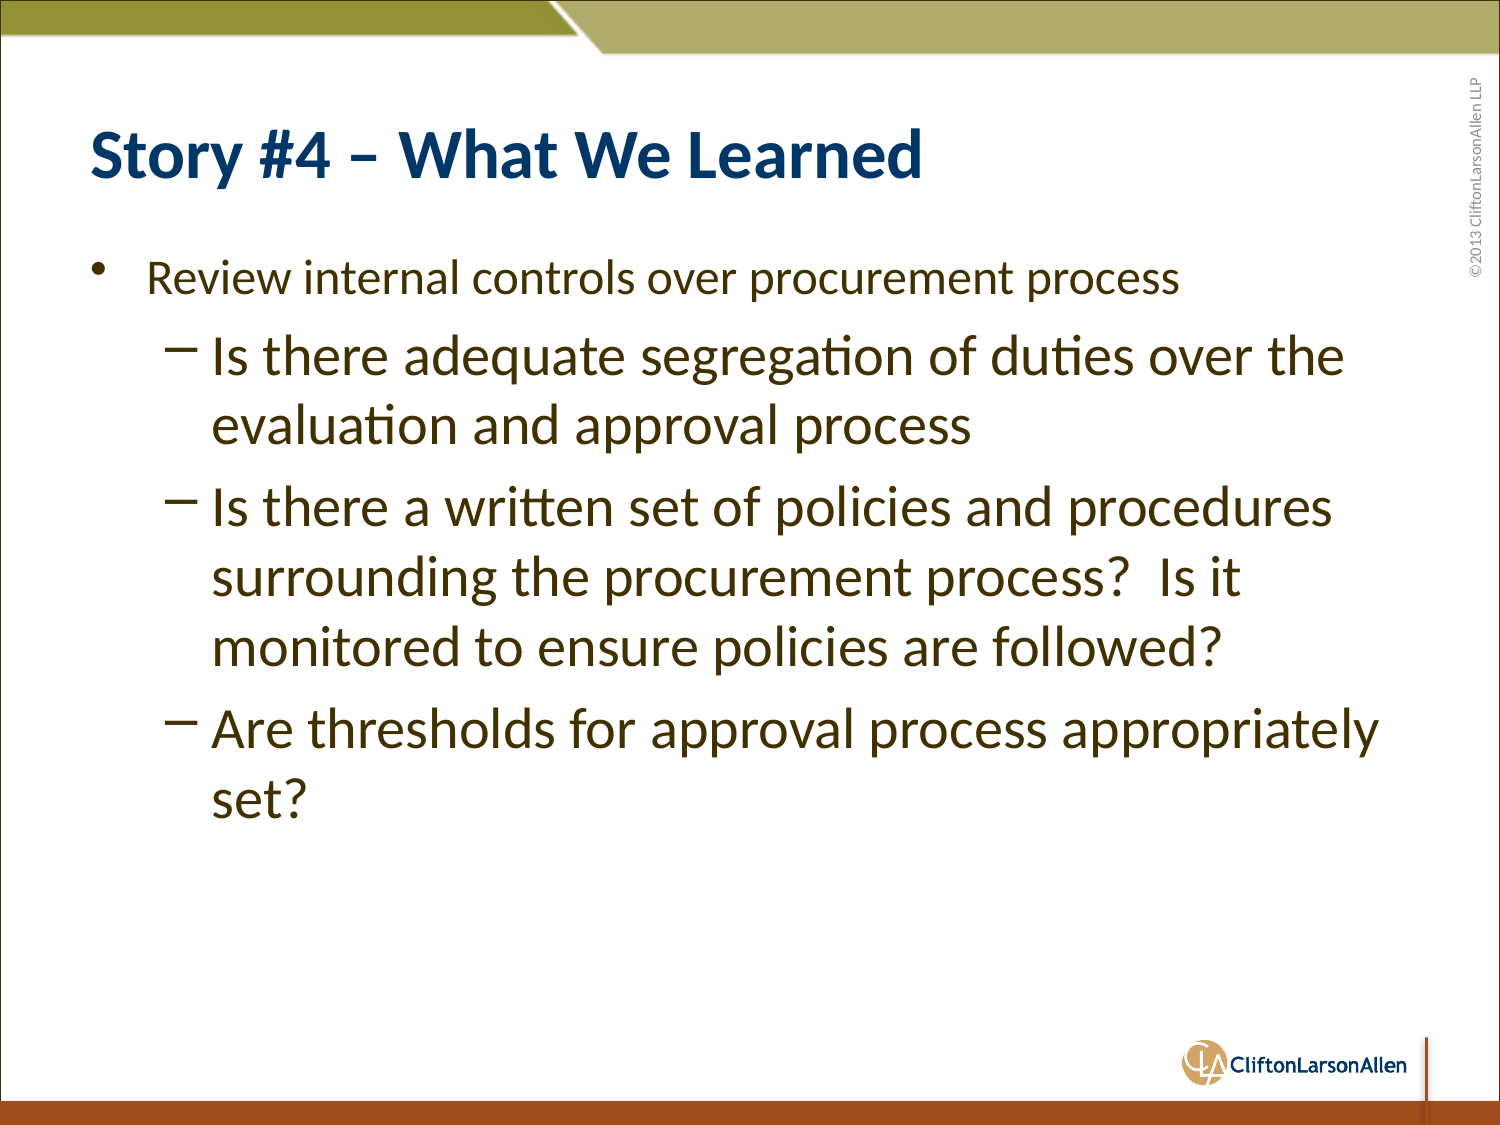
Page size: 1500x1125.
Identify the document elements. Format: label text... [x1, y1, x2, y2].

title Story #4 – What We Learned [74, 74, 1426, 226]
picture [1162, 1019, 1427, 1108]
picture [1, 1, 1499, 86]
list Review internal controls over procurement process Is there adequate segregation of duties over the evaluation and approval process Is there a written set of policies and procedures surrounding the procurement process? Is it monitored to ensure policies are followed? Are thresholds for approval process appropriately set? [74, 237, 1426, 1038]
